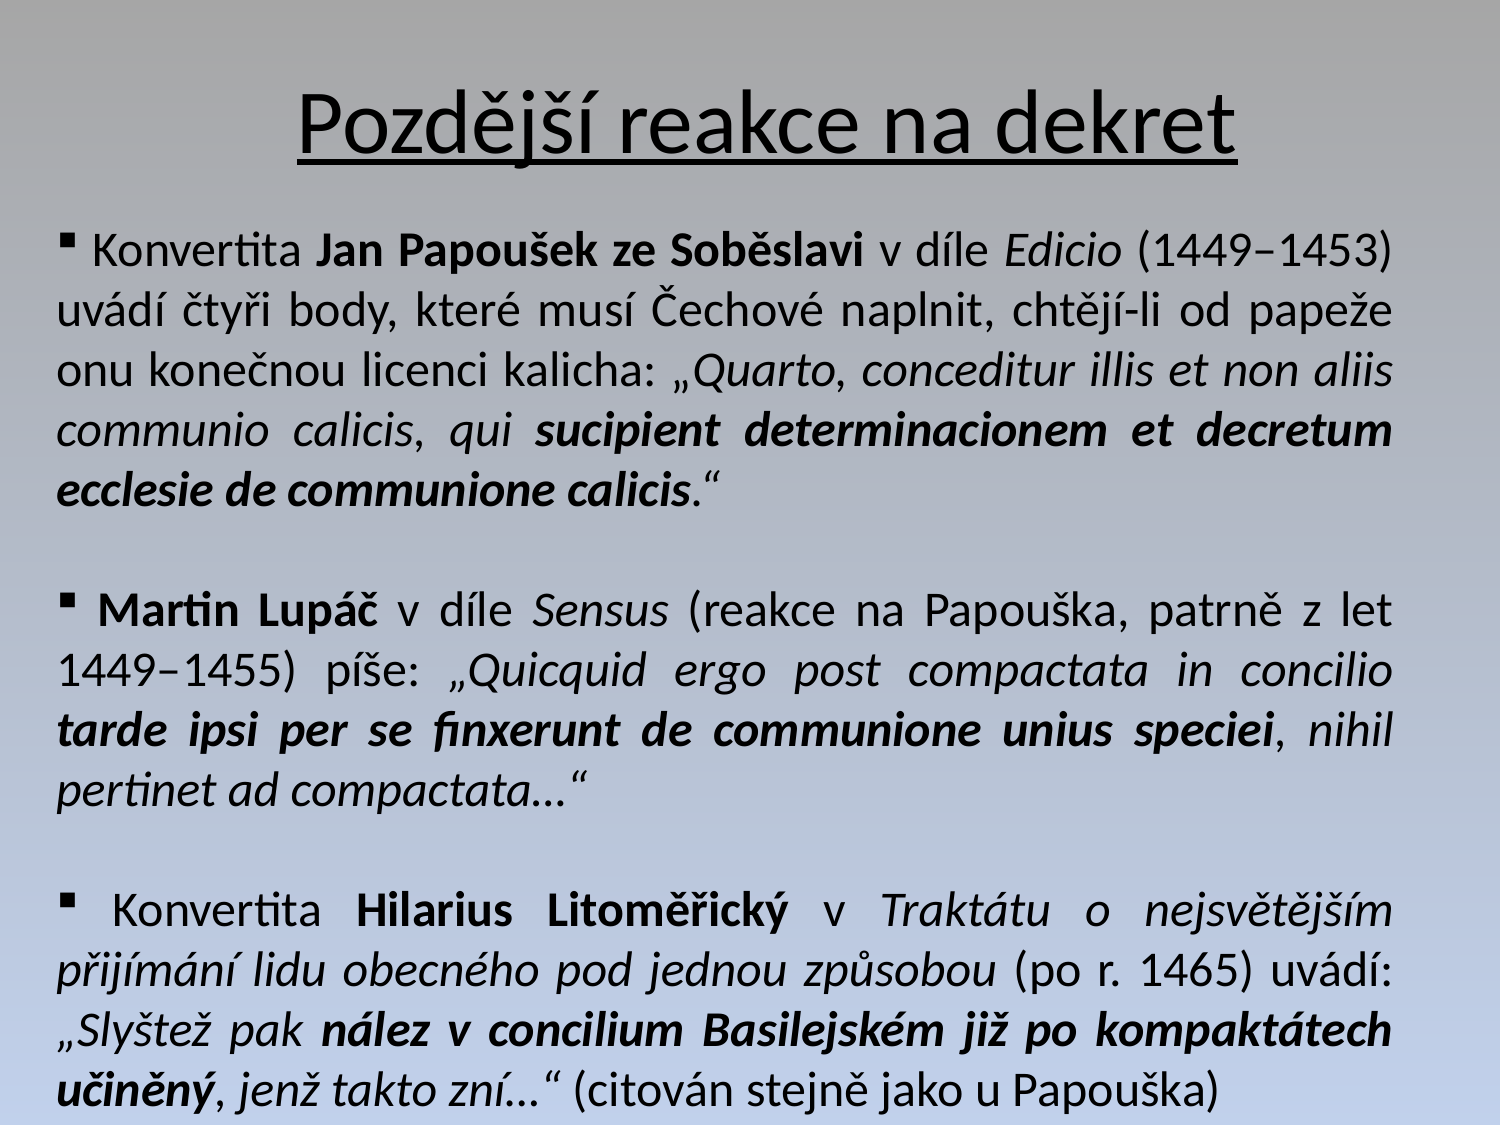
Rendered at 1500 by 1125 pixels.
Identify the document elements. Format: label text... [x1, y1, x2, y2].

text_box Konvertita Jan Papoušek ze Soběslavi v díle Edicio (1449–1453) uvádí čtyři body, které musí Čechové naplnit, chtějí-li od papeže onu konečnou licenci kalicha: „Quarto, conceditur illis et non aliis communio calicis, qui sucipient determinacionem et decretum ecclesie de communione calicis.“ Martin Lupáč v díle Sensus (reakce na Papouška, patrně z let 1449–1455) píše: „Quicquid ergo post compactata in concilio tarde ipsi per se finxerunt de communione unius speciei, nihil pertinet ad compactata…“ Konvertita Hilarius Litoměřický v Traktátu o nejsvětějším přijímání lidu obecného pod jednou způsobou (po r. 1465) uvádí: „Slyštež pak nález v concilium Basilejském již po kompaktátech učiněný, jenž takto zní…“ (citován stejně jako u Papouška) [41, 148, 1409, 1124]
title Pozdější reakce na dekret [130, 0, 1406, 148]
